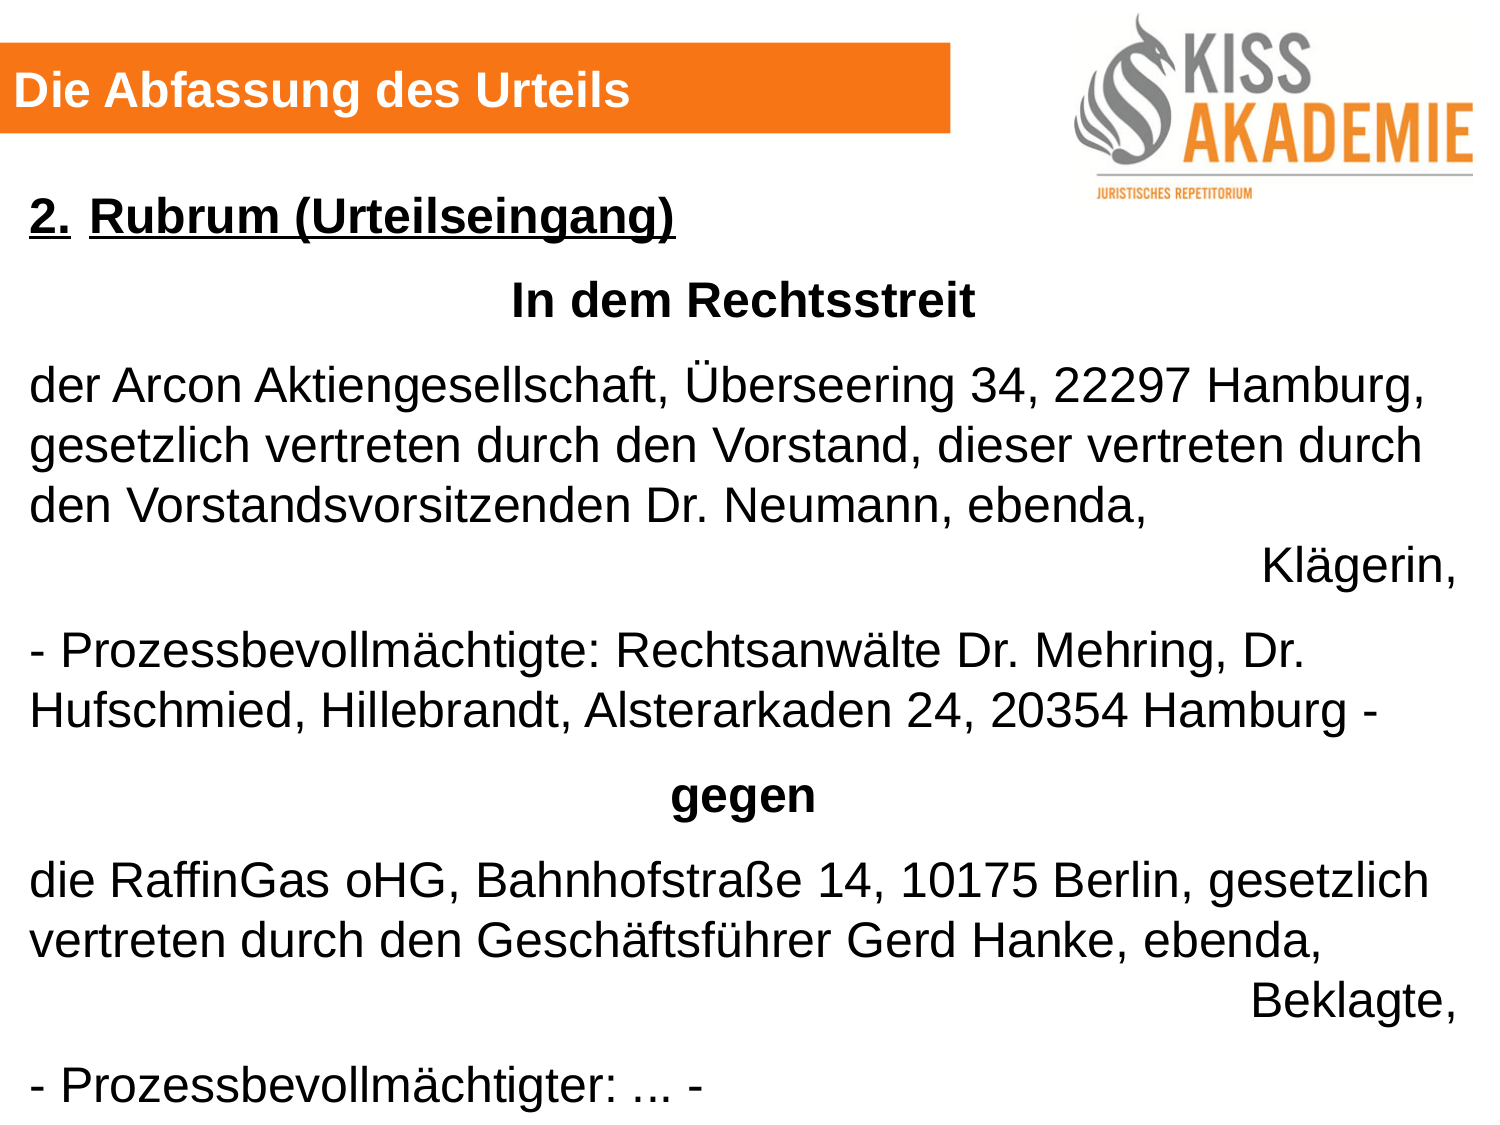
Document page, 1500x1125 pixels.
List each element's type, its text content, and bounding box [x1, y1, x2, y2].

picture [1074, 13, 1473, 203]
text_box Die Abfassung des Urteils [0, 42, 951, 134]
text_box 2. Rubrum (Urteilseingang) In dem Rechtsstreit der Arcon Aktiengesellschaft, Überseering 34, 22297 Hamburg, gesetzlich vertreten durch den Vorstand, dieser vertreten durch den Vorstandsvorsitzenden Dr. Neumann, ebenda, Klägerin, - Prozessbevollmächtigte: Rechtsanwälte Dr. Mehring, Dr. Hufschmied, Hillebrandt, Alsterarkaden 24, 20354 Hamburg - gegen die RaffinGas oHG, Bahnhofstraße 14, 10175 Berlin, gesetzlich vertreten durch den Geschäftsführer Gerd Hanke, ebenda, Beklagte, - Prozessbevollmächtigter: ... - [29, 183, 1459, 1113]
